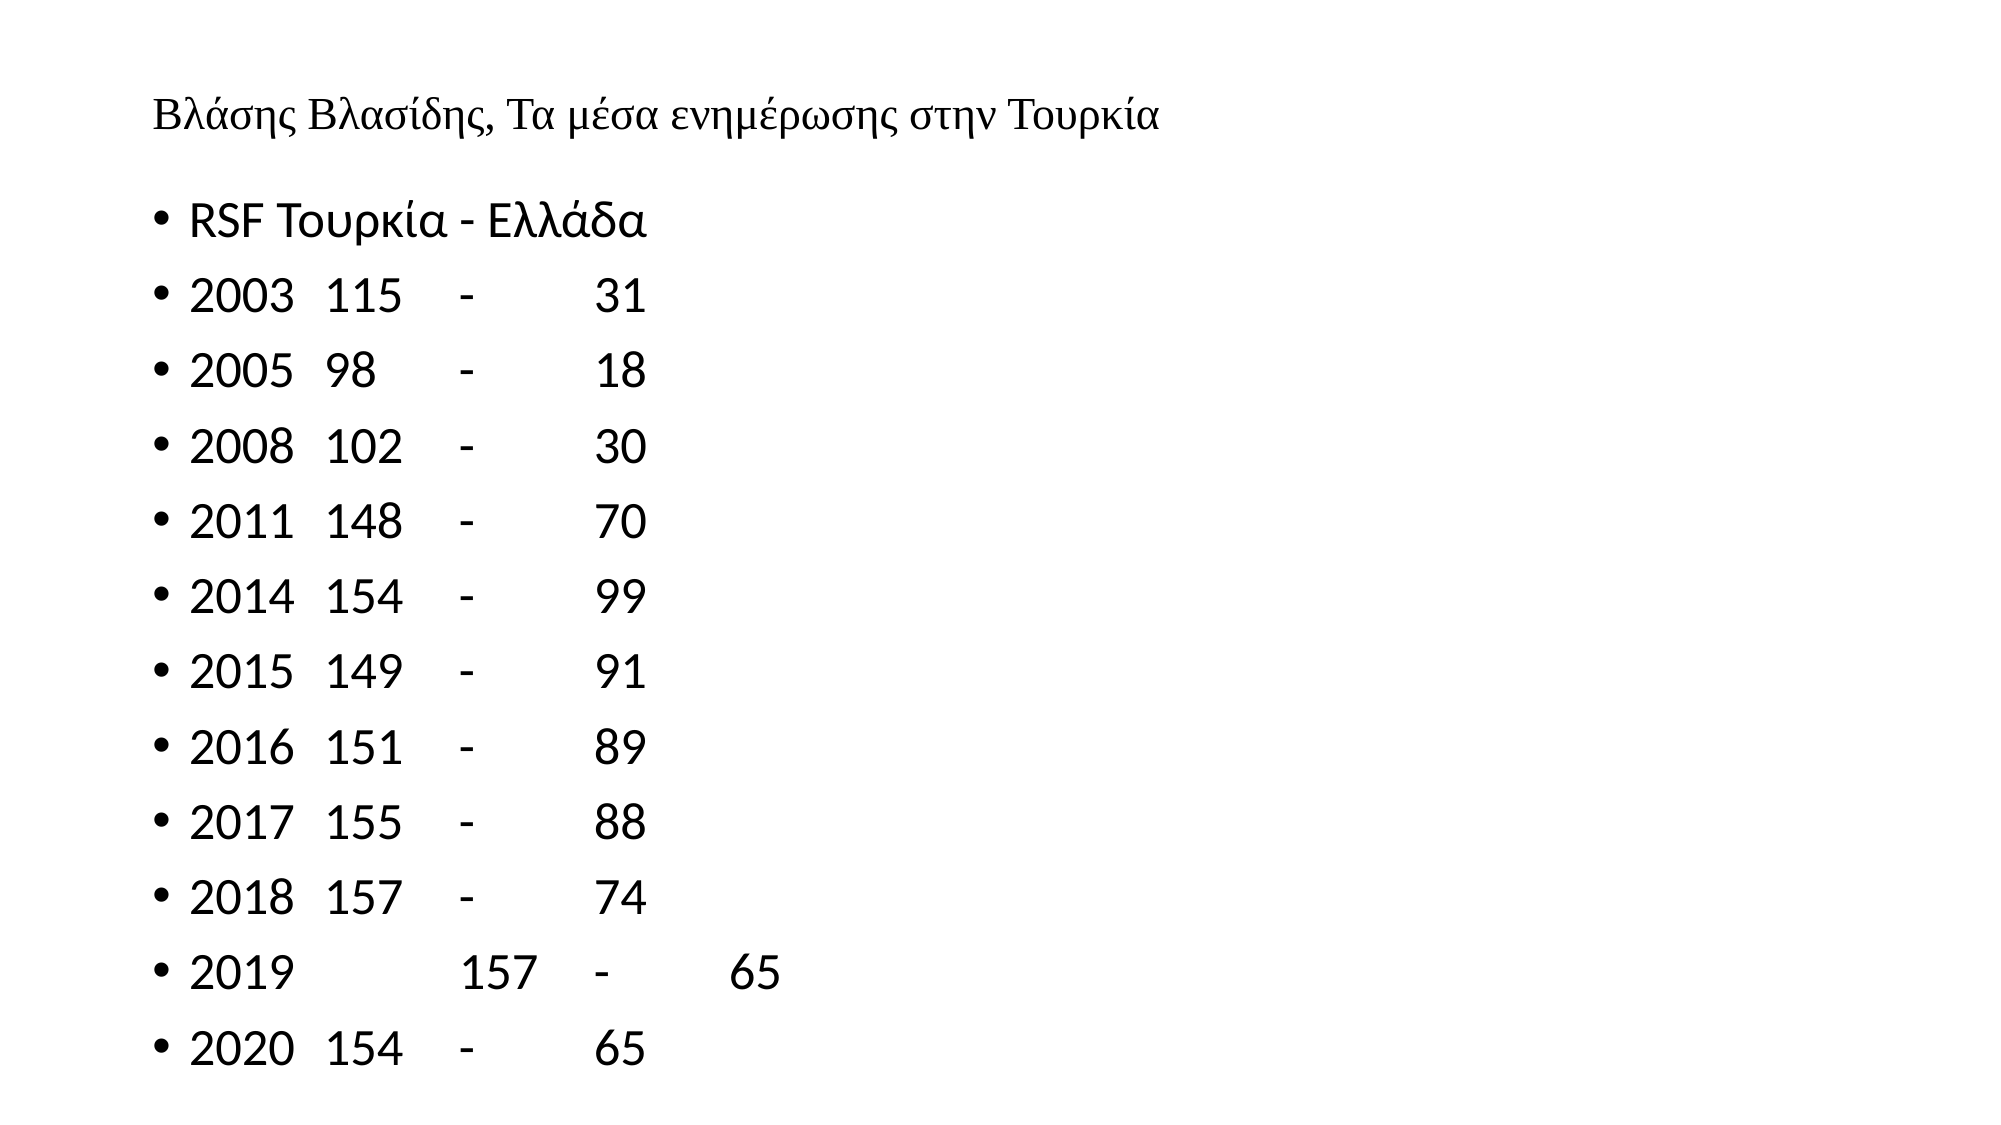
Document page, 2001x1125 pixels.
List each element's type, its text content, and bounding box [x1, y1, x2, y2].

title Βλάσης Βλασίδης, Τα μέσα ενημέρωσης στην Τουρκία [137, 59, 1863, 170]
list RSF Τουρκία - Ελλάδα 2003 115 - 31 2005 98 - 18 2008 102 - 30 2011 148 - 70 2014 154 - 99 2015 149 - 91 2016 151 - 89 2017 155 - 88 2018 157 - 74 2019 157 - 65 2020 154 - 65 [137, 184, 1863, 1092]
